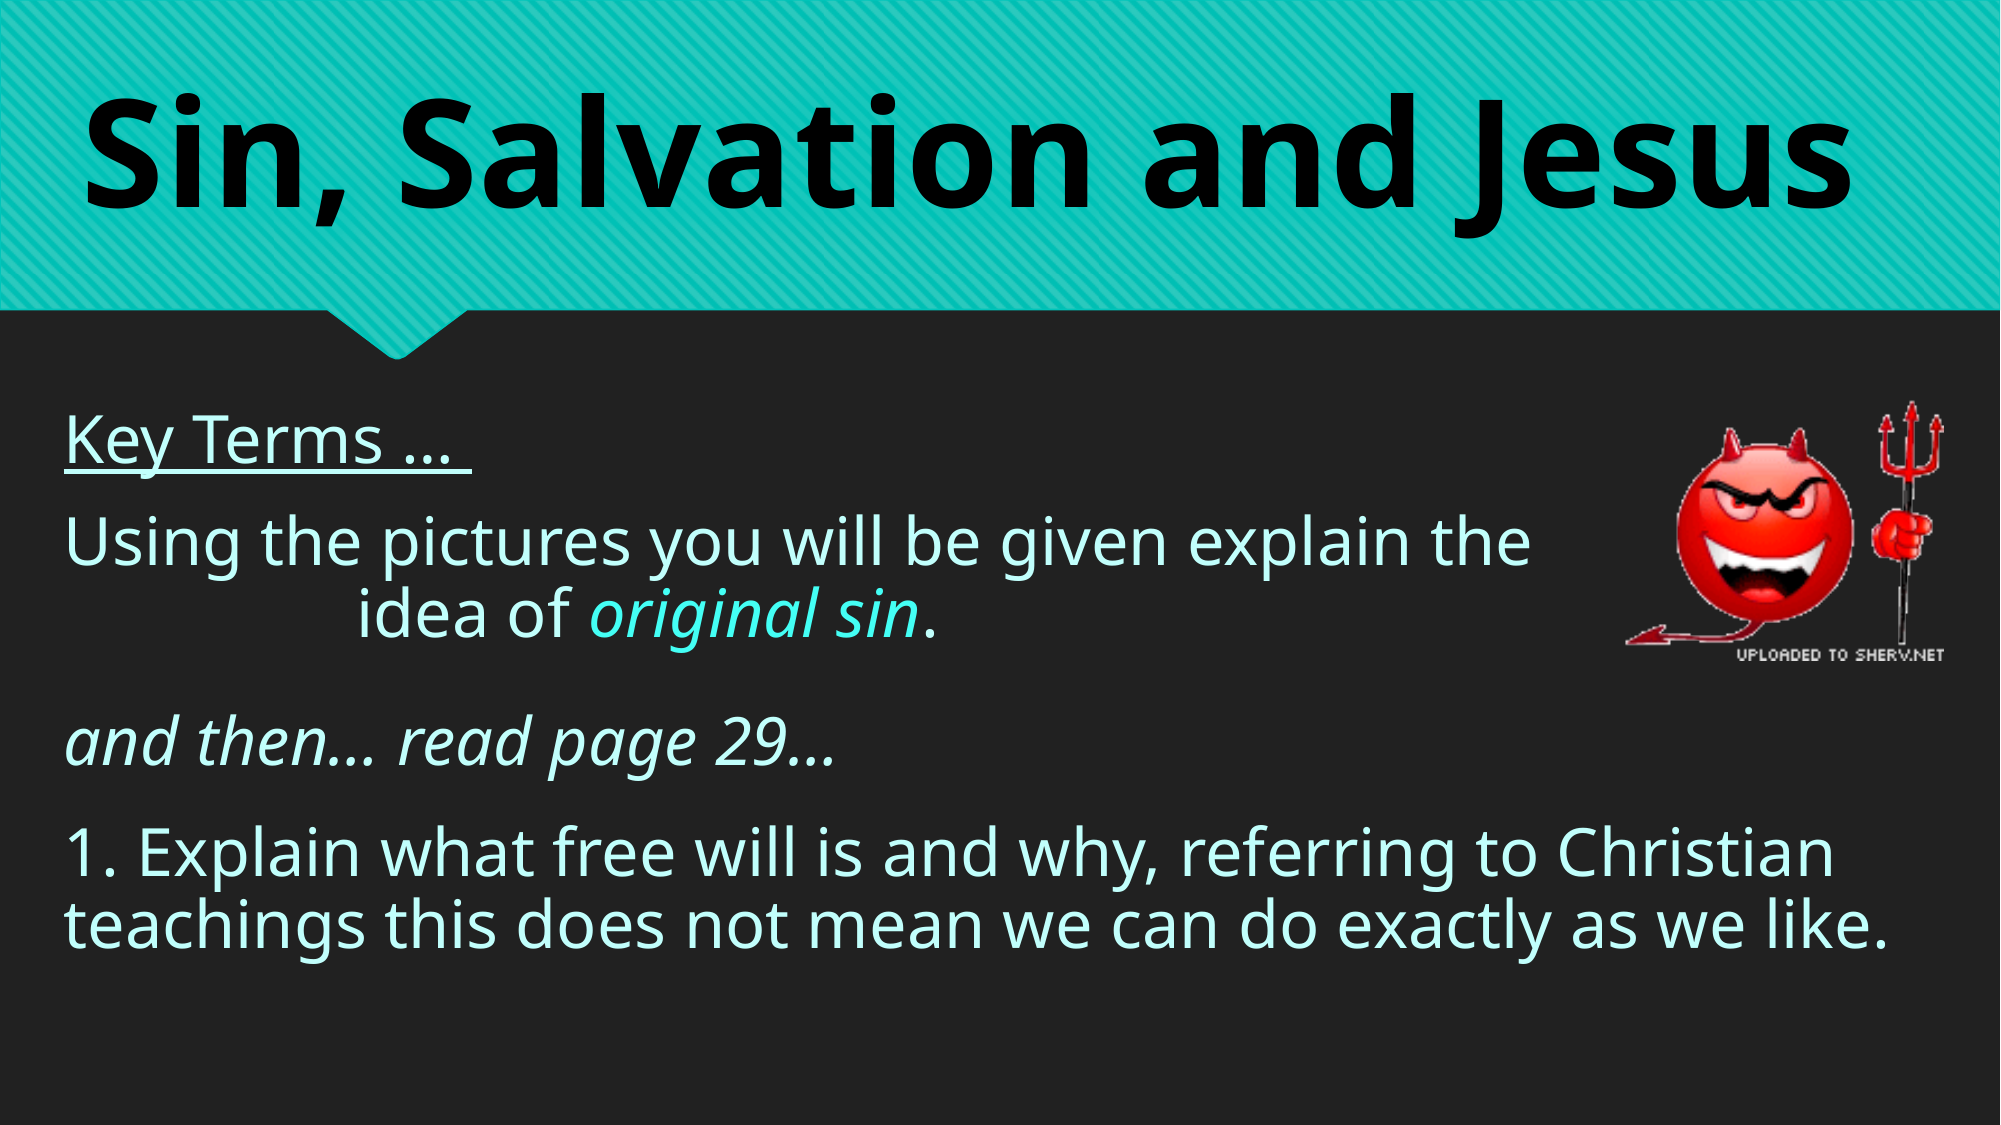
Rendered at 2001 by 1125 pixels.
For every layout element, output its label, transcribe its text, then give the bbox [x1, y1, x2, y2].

picture [1624, 395, 1944, 661]
text_box Sin, Salvation and Jesus [66, 49, 1875, 245]
text_box Key Terms … Using the pictures you will be given explain the idea of original sin. and then… read page 29… 1. Explain what free will is and why, referring to Christian teachings this does not mean we can do exactly as we like. [48, 399, 1994, 1030]
